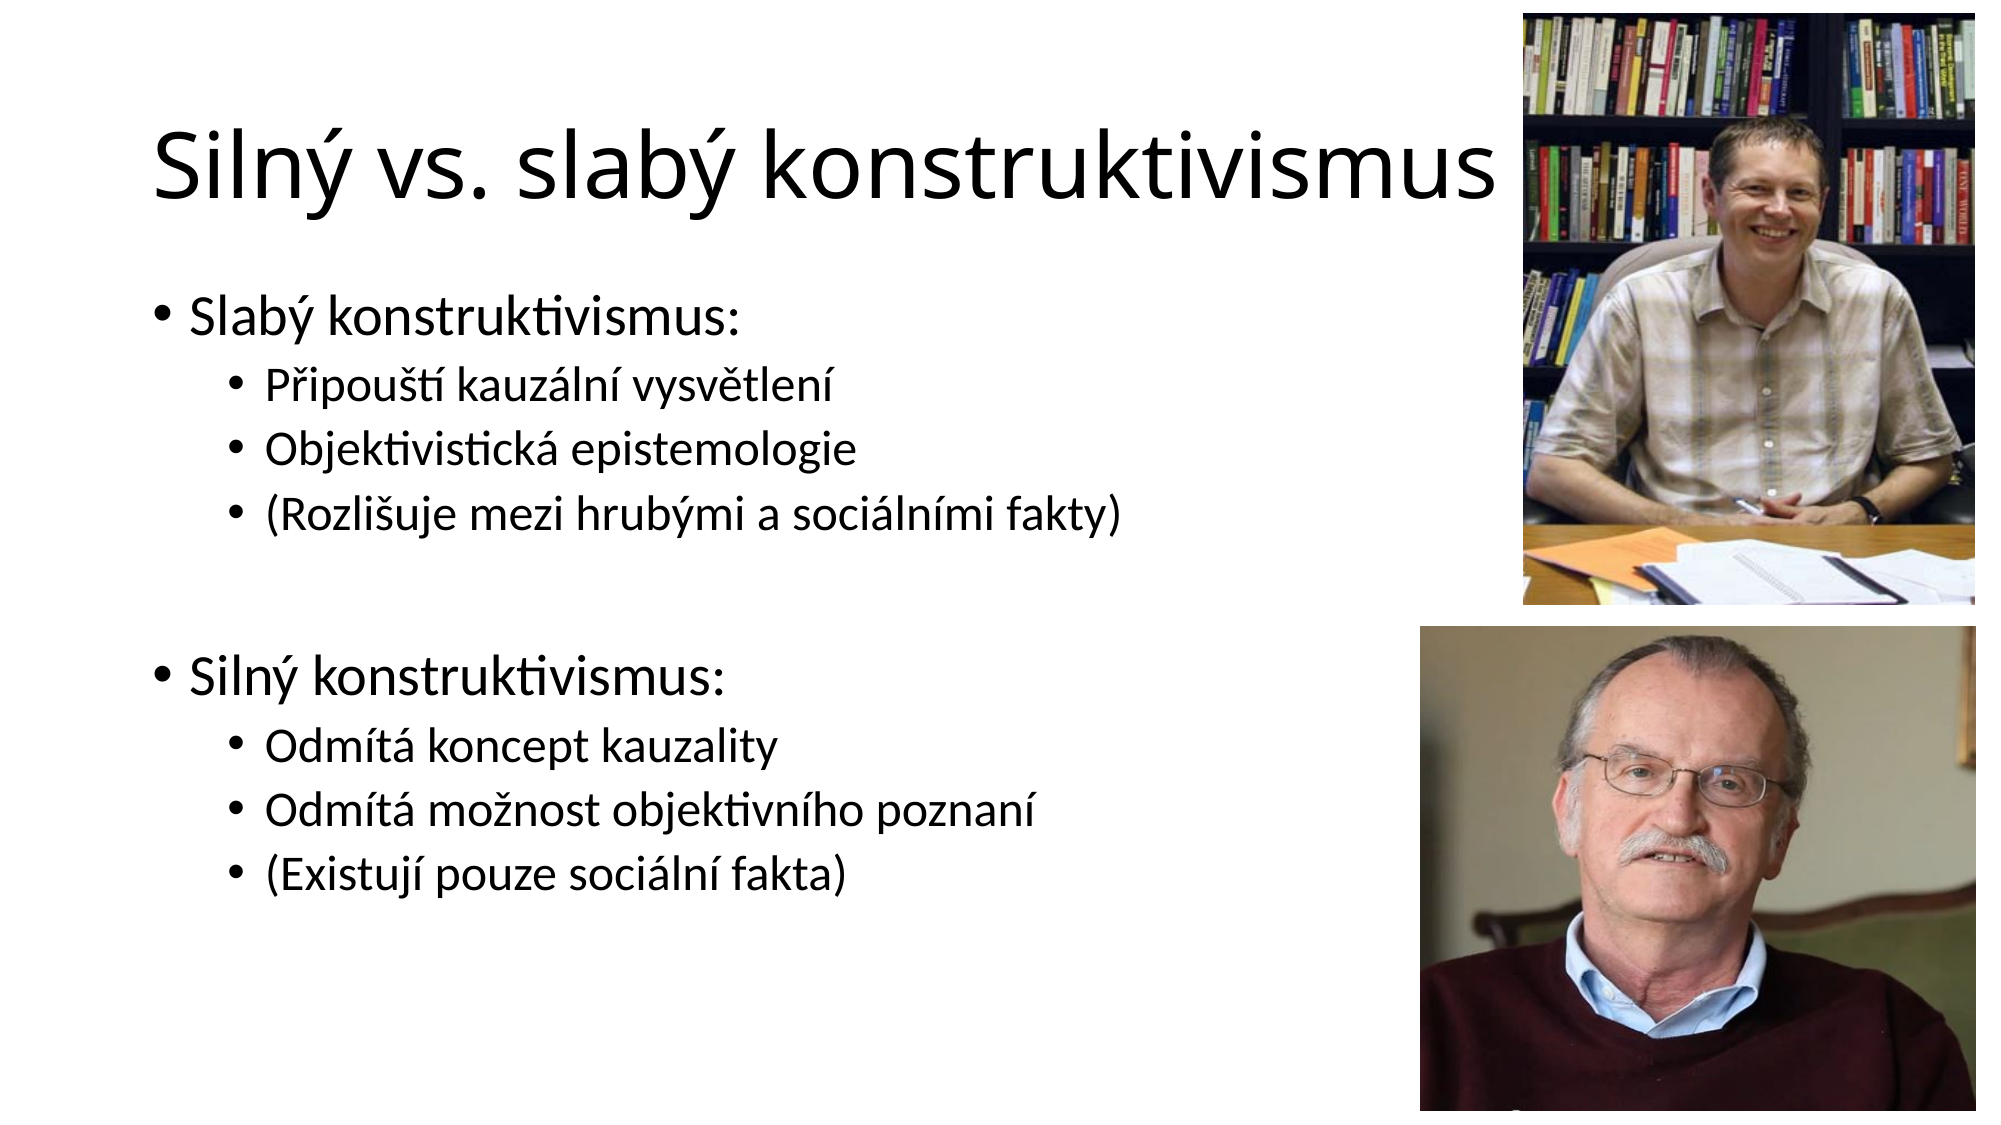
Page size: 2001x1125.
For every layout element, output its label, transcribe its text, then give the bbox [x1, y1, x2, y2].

title Silný vs. slabý konstruktivismus [137, 59, 1523, 278]
list Slabý konstruktivismus: Připouští kauzální vysvětlení Objektivistická epistemologie (Rozlišuje mezi hrubými a sociálními fakty) Silný konstruktivismus: Odmítá koncept kauzality Odmítá možnost objektivního poznaní (Existují pouze sociální fakta) [137, 277, 1358, 1079]
picture [1420, 626, 1976, 1111]
picture [1523, 13, 1975, 605]
